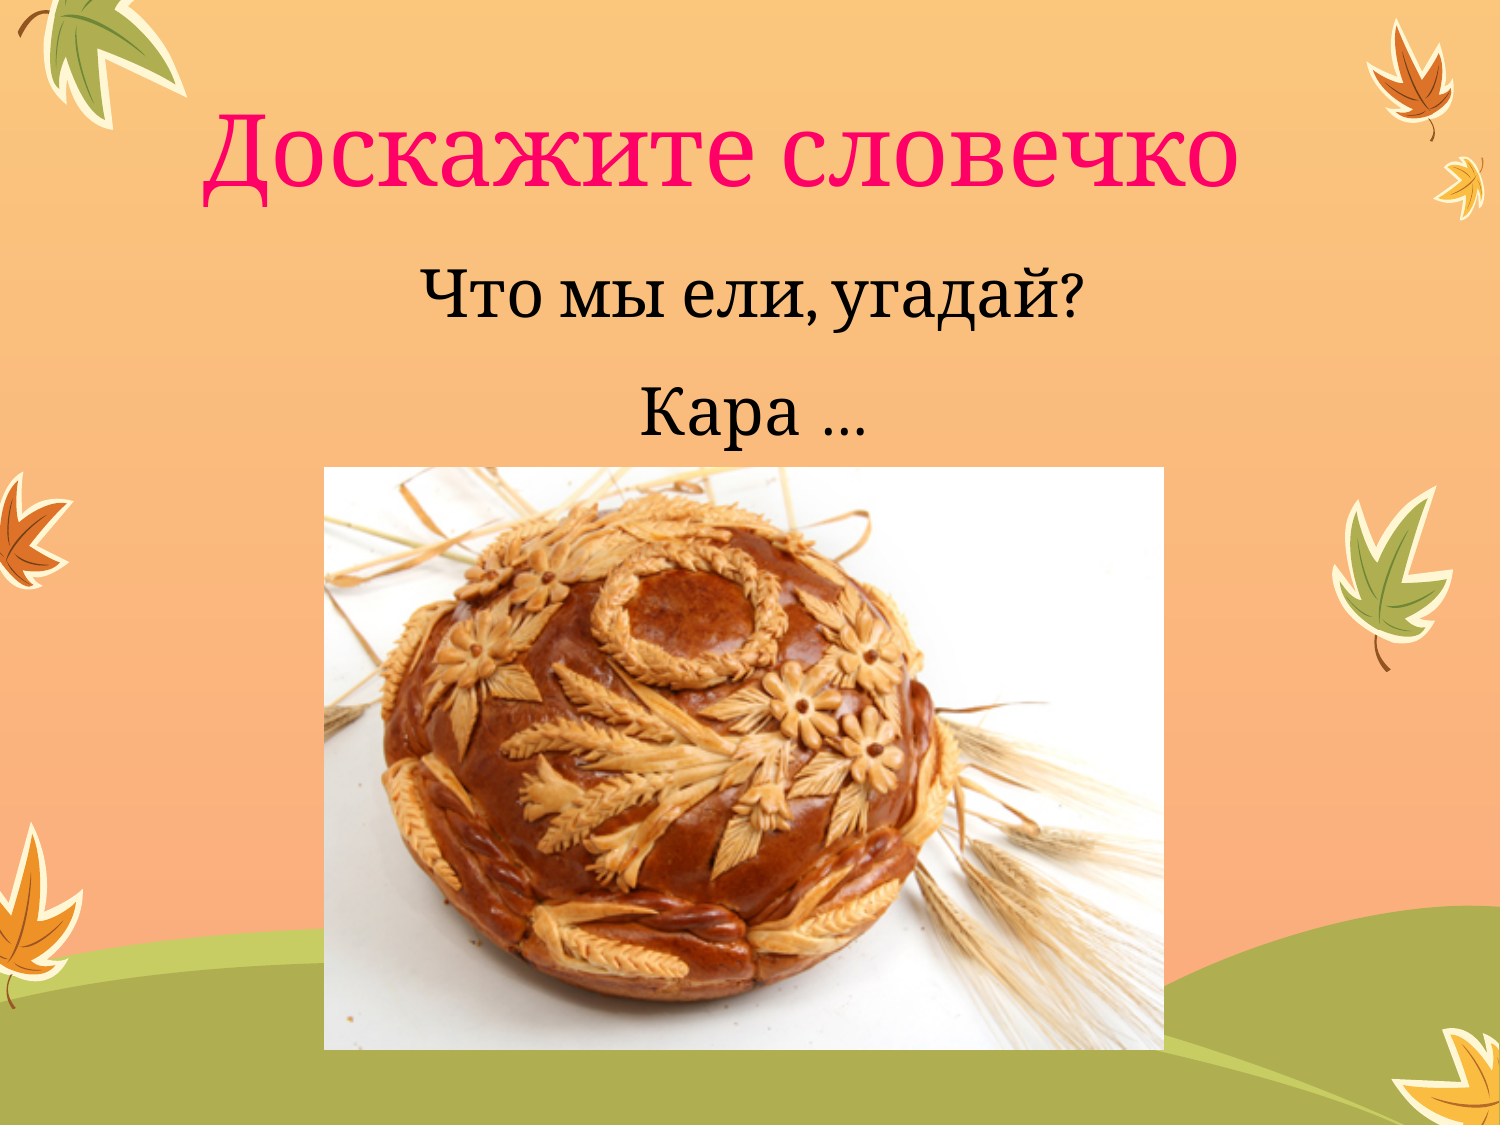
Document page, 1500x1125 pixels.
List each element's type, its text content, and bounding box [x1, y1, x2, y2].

title Доскажите словечко [187, 12, 1312, 216]
list Что мы ели, угадай? Кара … [188, 243, 1312, 925]
picture [324, 467, 1164, 1050]
